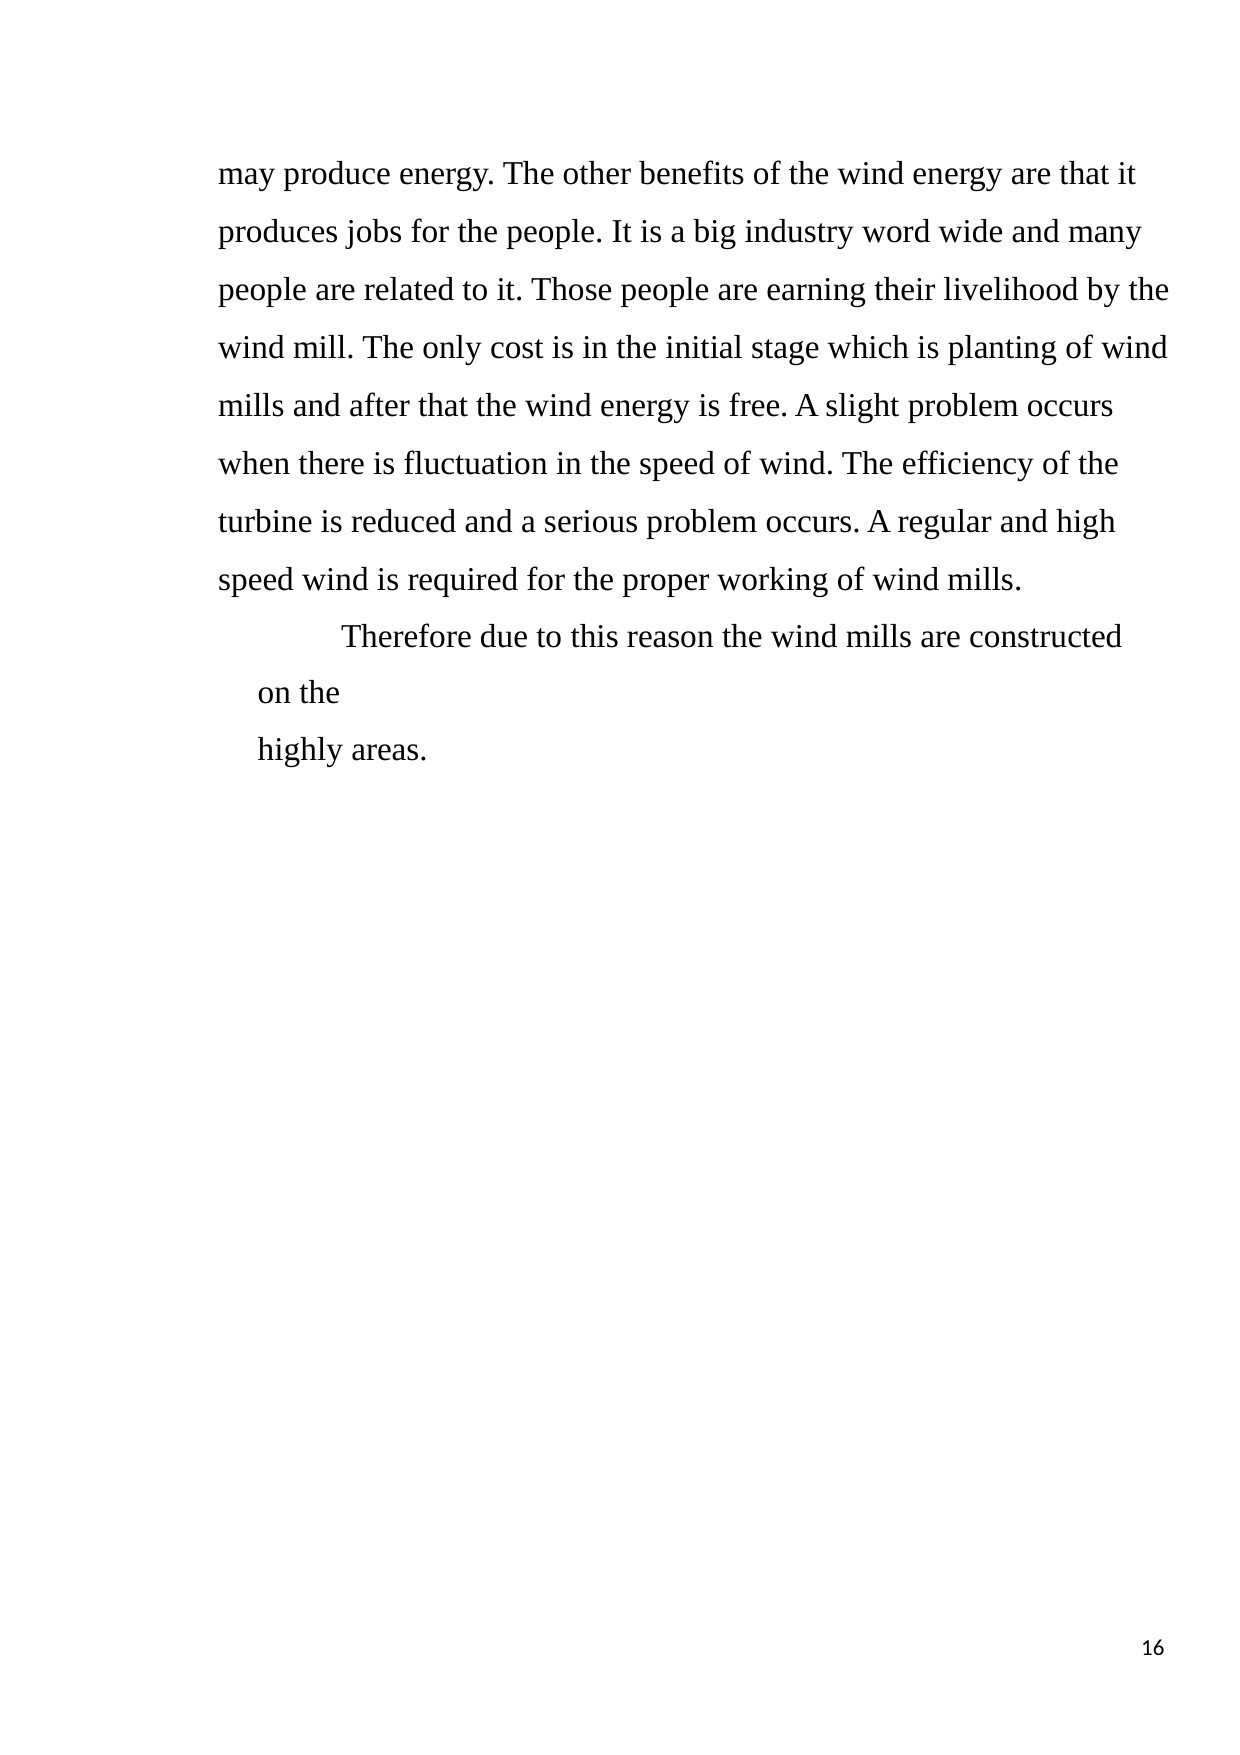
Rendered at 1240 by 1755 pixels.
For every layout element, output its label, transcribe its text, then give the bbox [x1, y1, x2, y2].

text_box Therefore due to this reason the wind mills are constructed on the highly areas. [257, 597, 1132, 767]
text_box may produce energy. The other benefits of the wind energy are that it produces jobs for the people. It is a big industry word wide and many people are related to it. Those people are earning their livelihood by the wind mill. The only cost is in the initial stage which is planting of wind mills and after that the wind energy is free. A slight problem occurs when there is fluctuation in the speed of wind. The efficiency of the turbine is reduced and a serious problem occurs. A regular and high speed wind is required for the proper working of wind mills. [218, 133, 1172, 656]
text_box 16 [1141, 1633, 1165, 1686]
